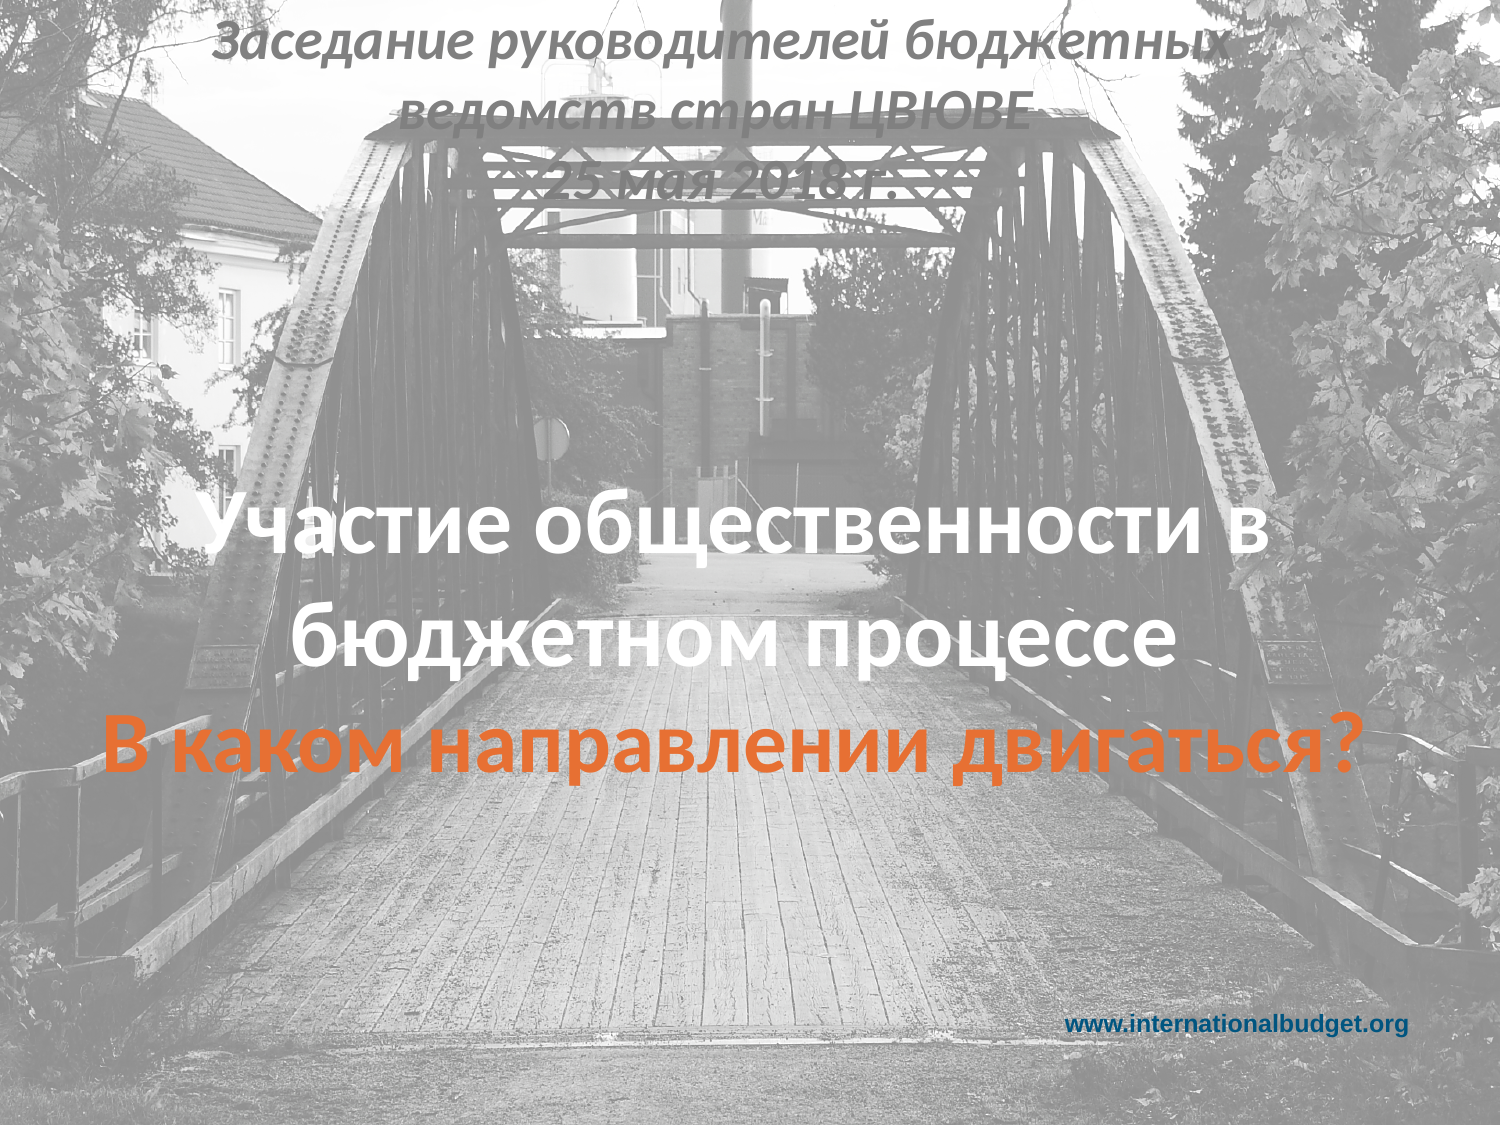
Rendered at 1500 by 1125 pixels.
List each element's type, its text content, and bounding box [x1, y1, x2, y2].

footer www.internationalbudget.org [987, 999, 1425, 1050]
text_box Заседание руководителей бюджетных ведомств стран ЦВЮВЕ 25 мая 2018 г. [74, 99, 1369, 113]
text_box Участие общественности в бюджетном процессе В каком направлении двигаться? [87, 399, 1382, 850]
